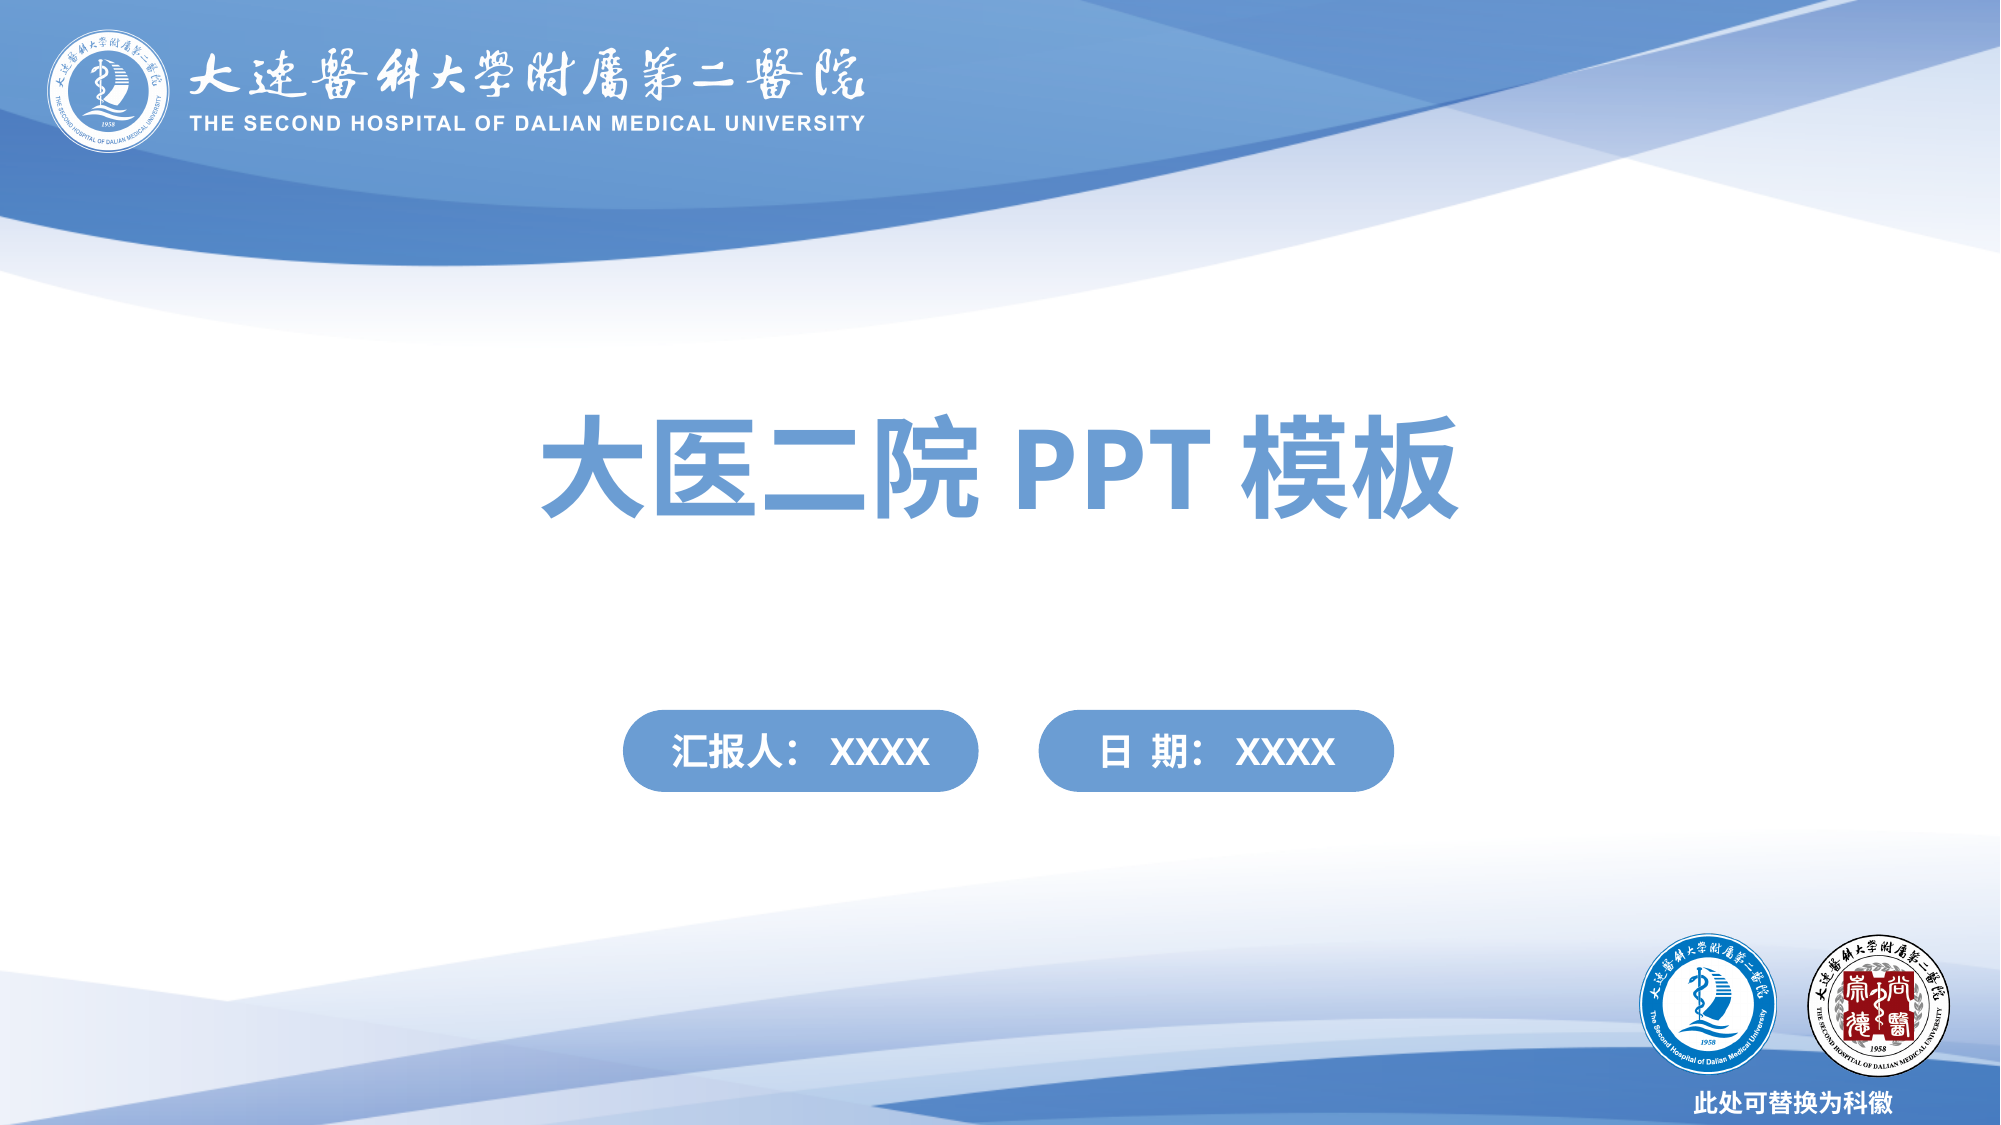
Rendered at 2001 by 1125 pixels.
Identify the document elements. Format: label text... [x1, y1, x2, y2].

picture [0, 0, 2000, 390]
text_box 大医二院PPT模板 [0, 390, 2000, 539]
text_box 汇报人：XXXX [621, 708, 980, 793]
picture [0, 539, 2000, 1125]
text_box 日 期：XXXX [1037, 708, 1396, 793]
text_box 此处可替换为科徽 [1604, 1080, 1984, 1125]
